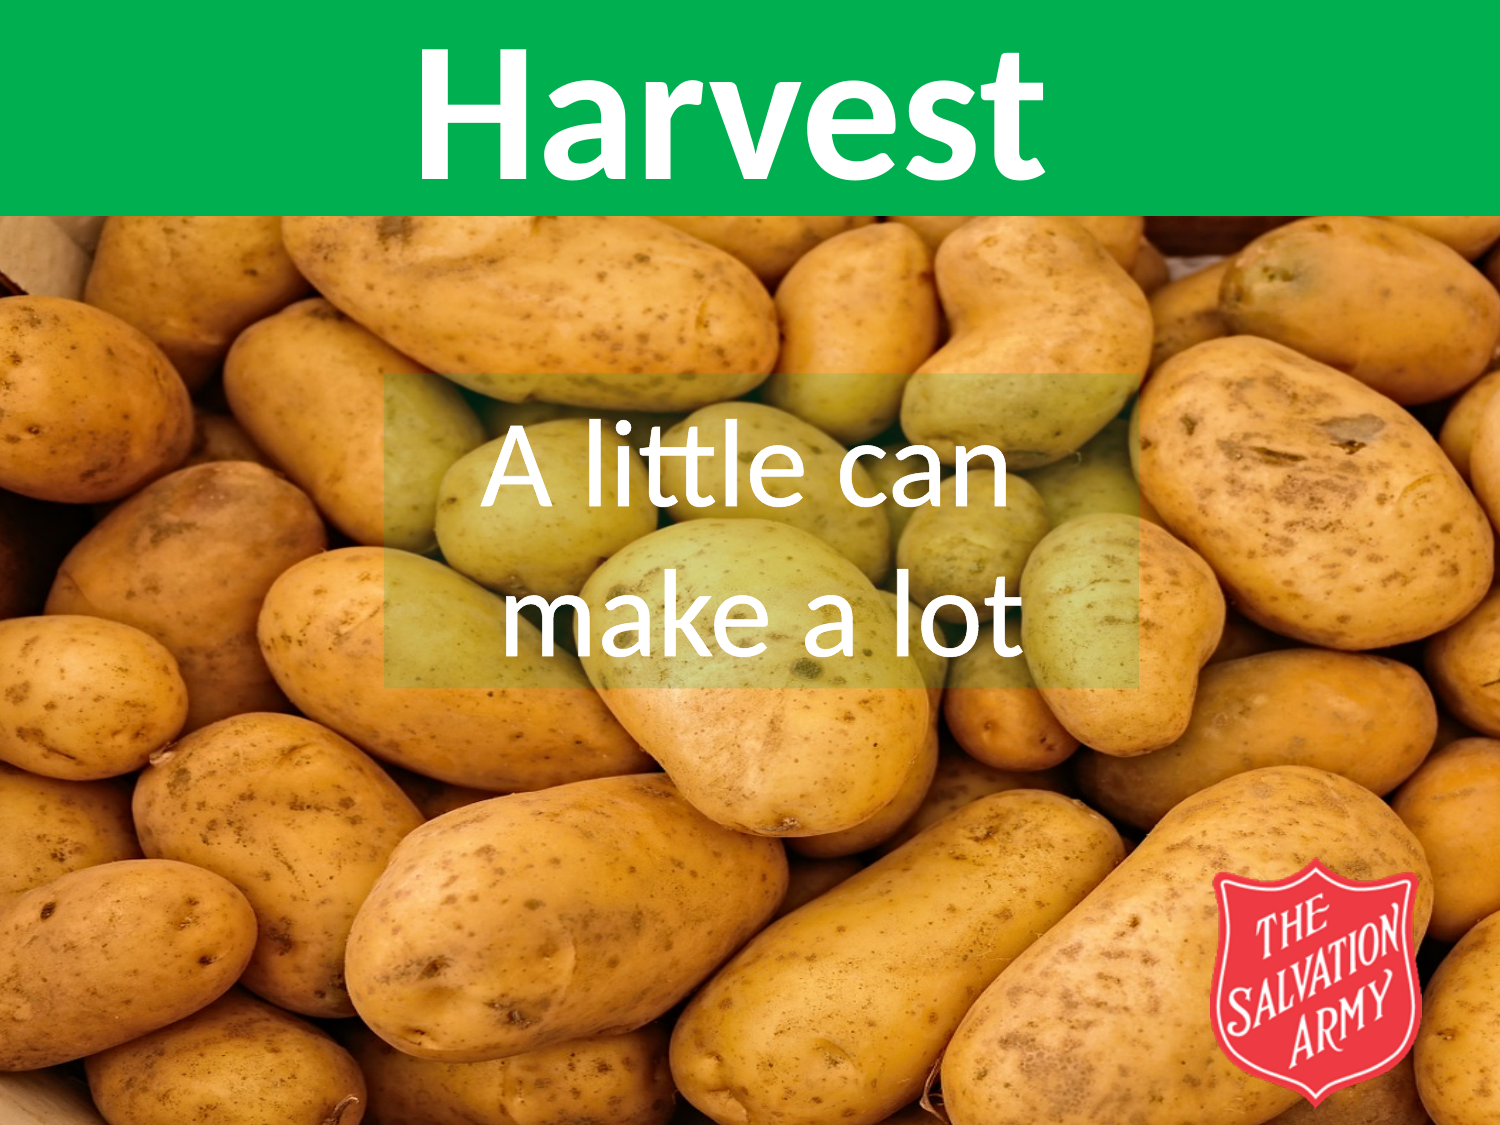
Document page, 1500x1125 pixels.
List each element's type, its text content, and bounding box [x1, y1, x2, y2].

picture [0, 216, 1500, 1125]
text_box Harvest [396, 0, 1236, 214]
